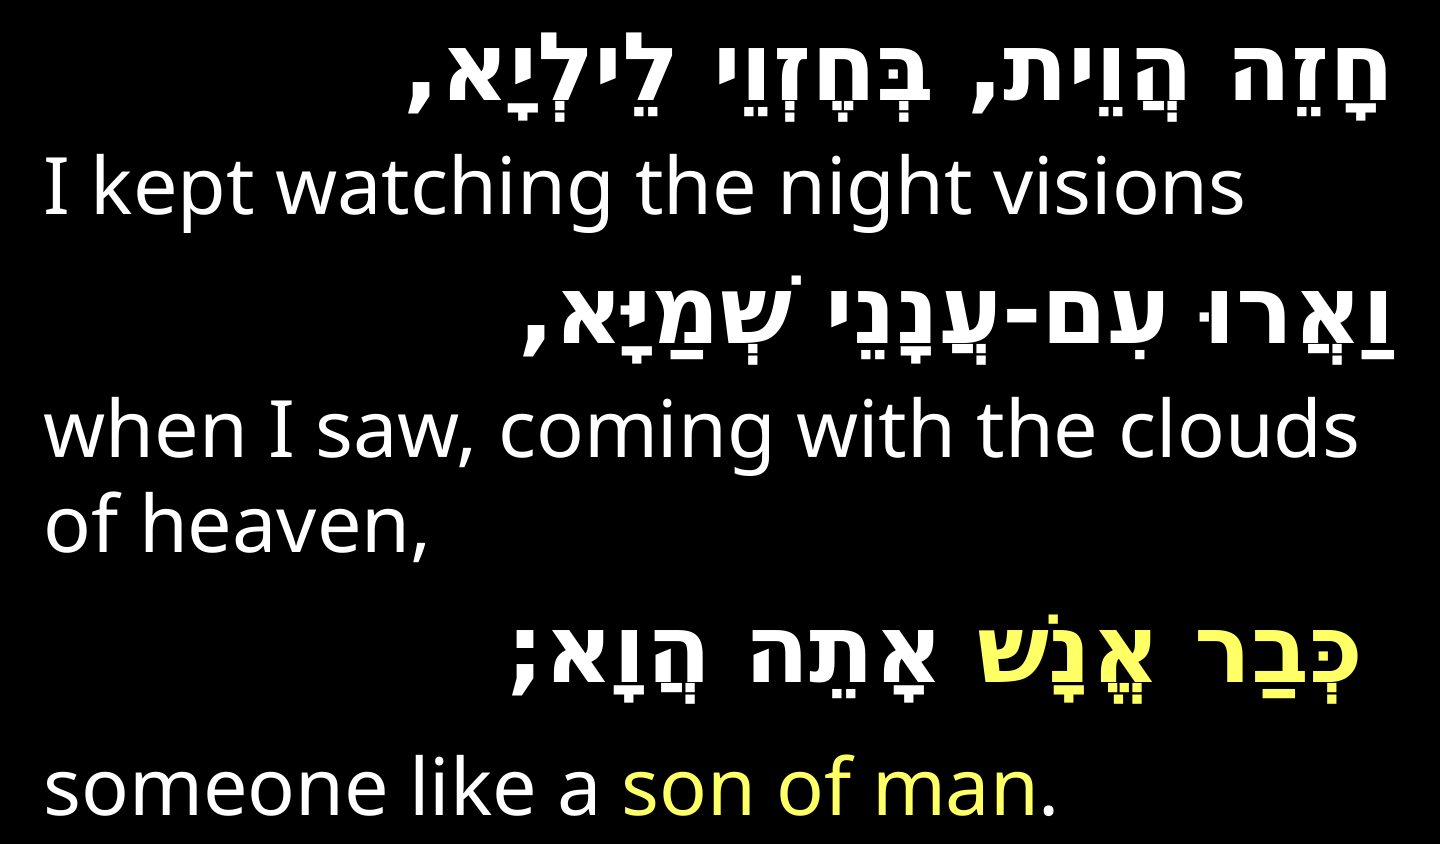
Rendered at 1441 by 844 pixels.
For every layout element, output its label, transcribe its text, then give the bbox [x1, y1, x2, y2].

subtitle חָזֵה הֲוֵית, בְּחֶזְוֵי לֵילְיָא, I kept watching the night visions וַאֲרוּ עִם-עֲנָנֵי שְׁמַיָּא, when I saw, coming with the clouds of heaven, כְּבַר אֱנָשׁ אָתֵה הֲוָא; someone like a son of man. [32, 0, 1408, 844]
